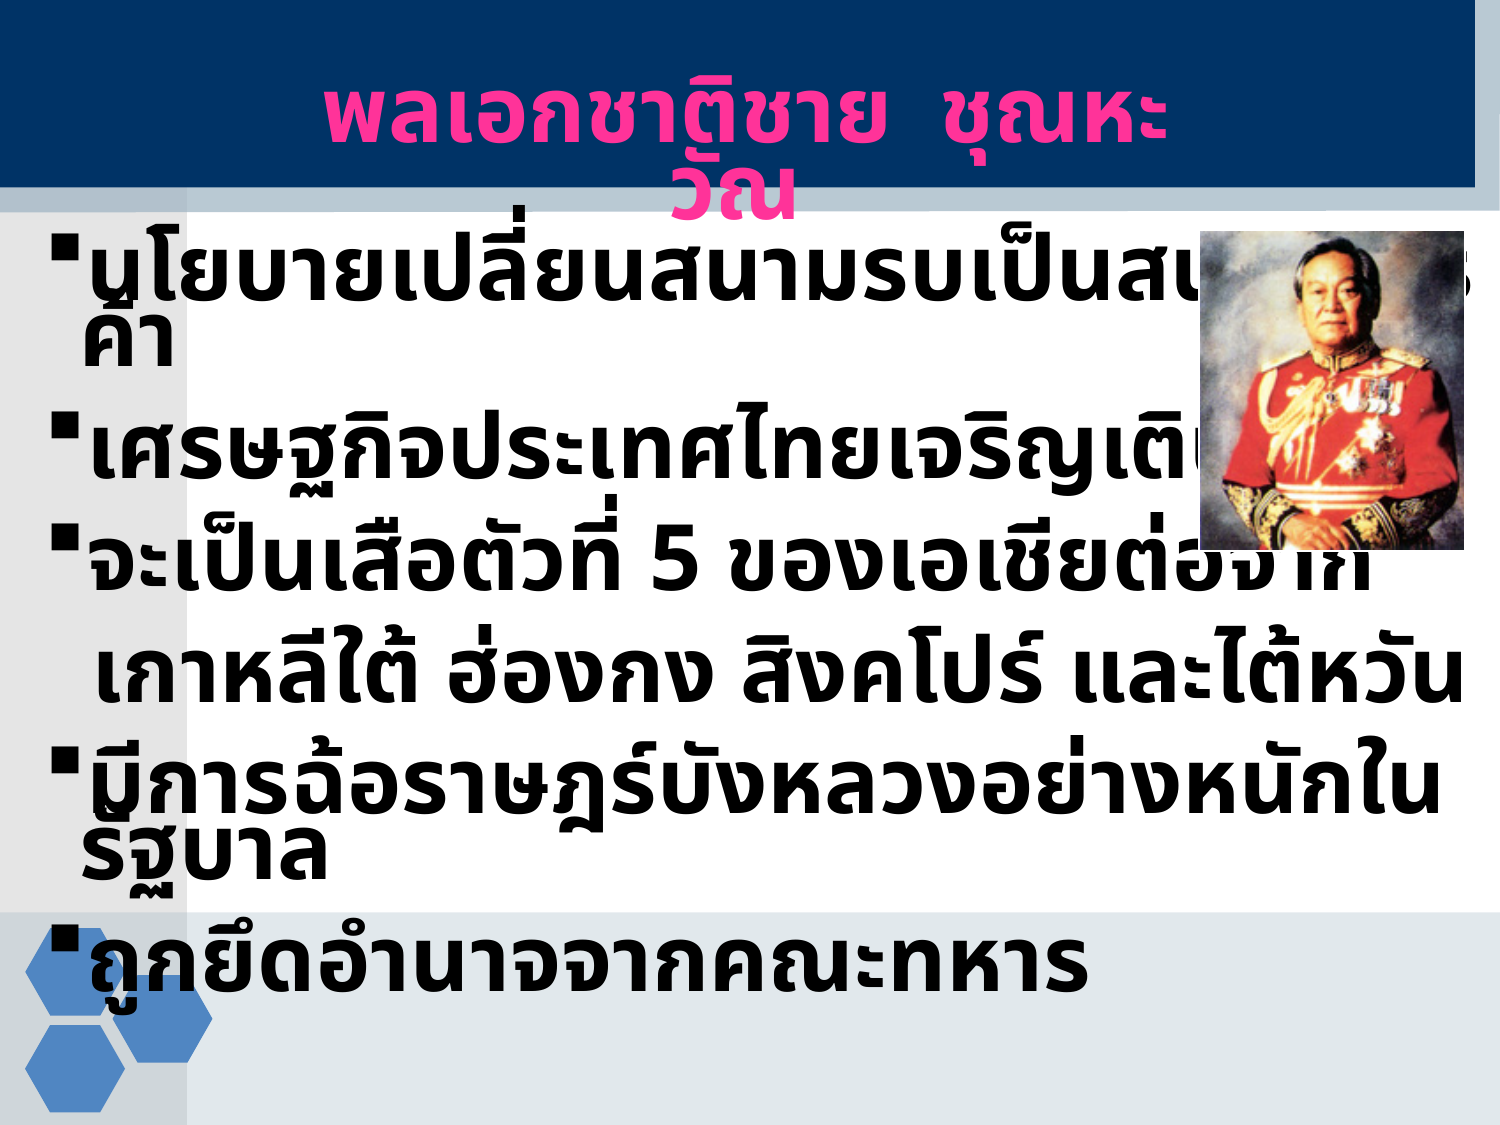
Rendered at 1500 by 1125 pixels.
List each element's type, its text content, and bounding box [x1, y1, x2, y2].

picture [1199, 230, 1465, 551]
text_box นโยบายเปลี่ยนสนามรบเป็นสนามการค้า เศรษฐกิจประเทศไทยเจริญเติบโต จะเป็นเสือตัวที่ 5 ของเอเชียต่อจาก เกาหลีใต้ ฮ่องกง สิงคโปร์ และไต้หวัน มีการฉ้อราษฎร์บังหลวงอย่างหนักในรัฐบาล ถูกยึดอำนาจจากคณะทหาร [29, 240, 1494, 1013]
text_box พลเอกชาติชาย ชุณหะวัณ [280, 73, 1213, 243]
